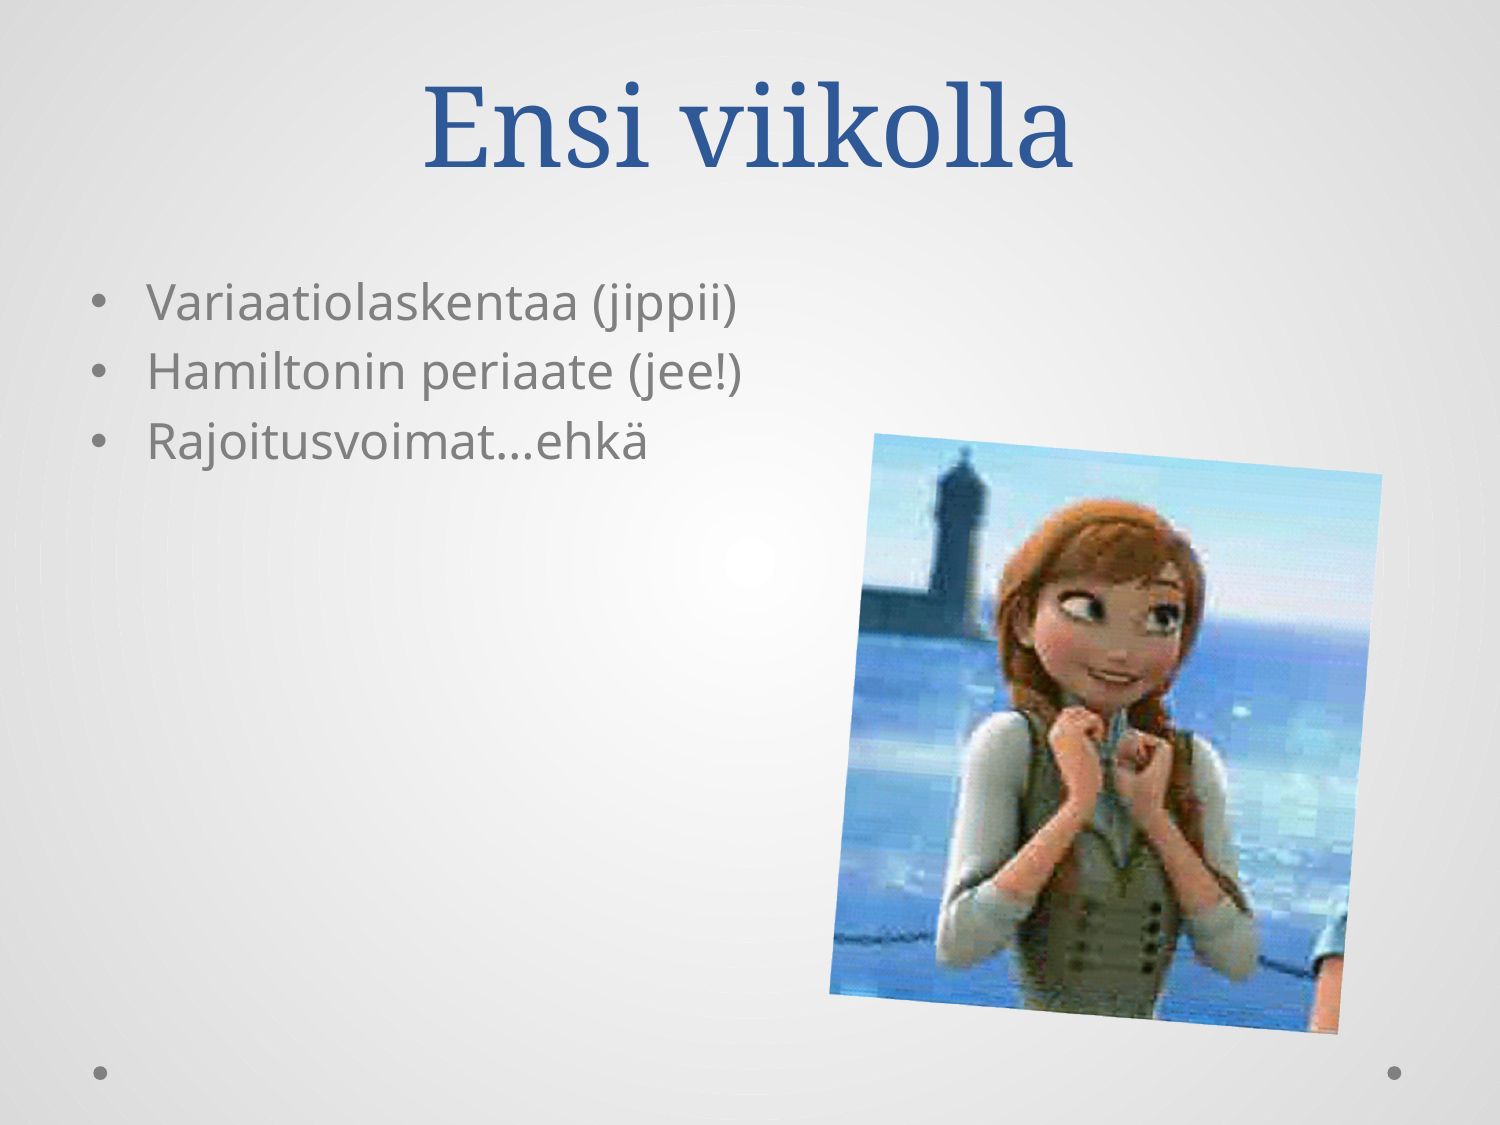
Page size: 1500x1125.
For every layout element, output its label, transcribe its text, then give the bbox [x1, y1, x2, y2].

picture [830, 434, 1382, 1034]
list Variaatiolaskentaa (jippii) Hamiltonin periaate (jee!) Rajoitusvoimat…ehkä [75, 262, 1425, 1005]
title Ensi viikolla [75, 0, 1425, 198]
